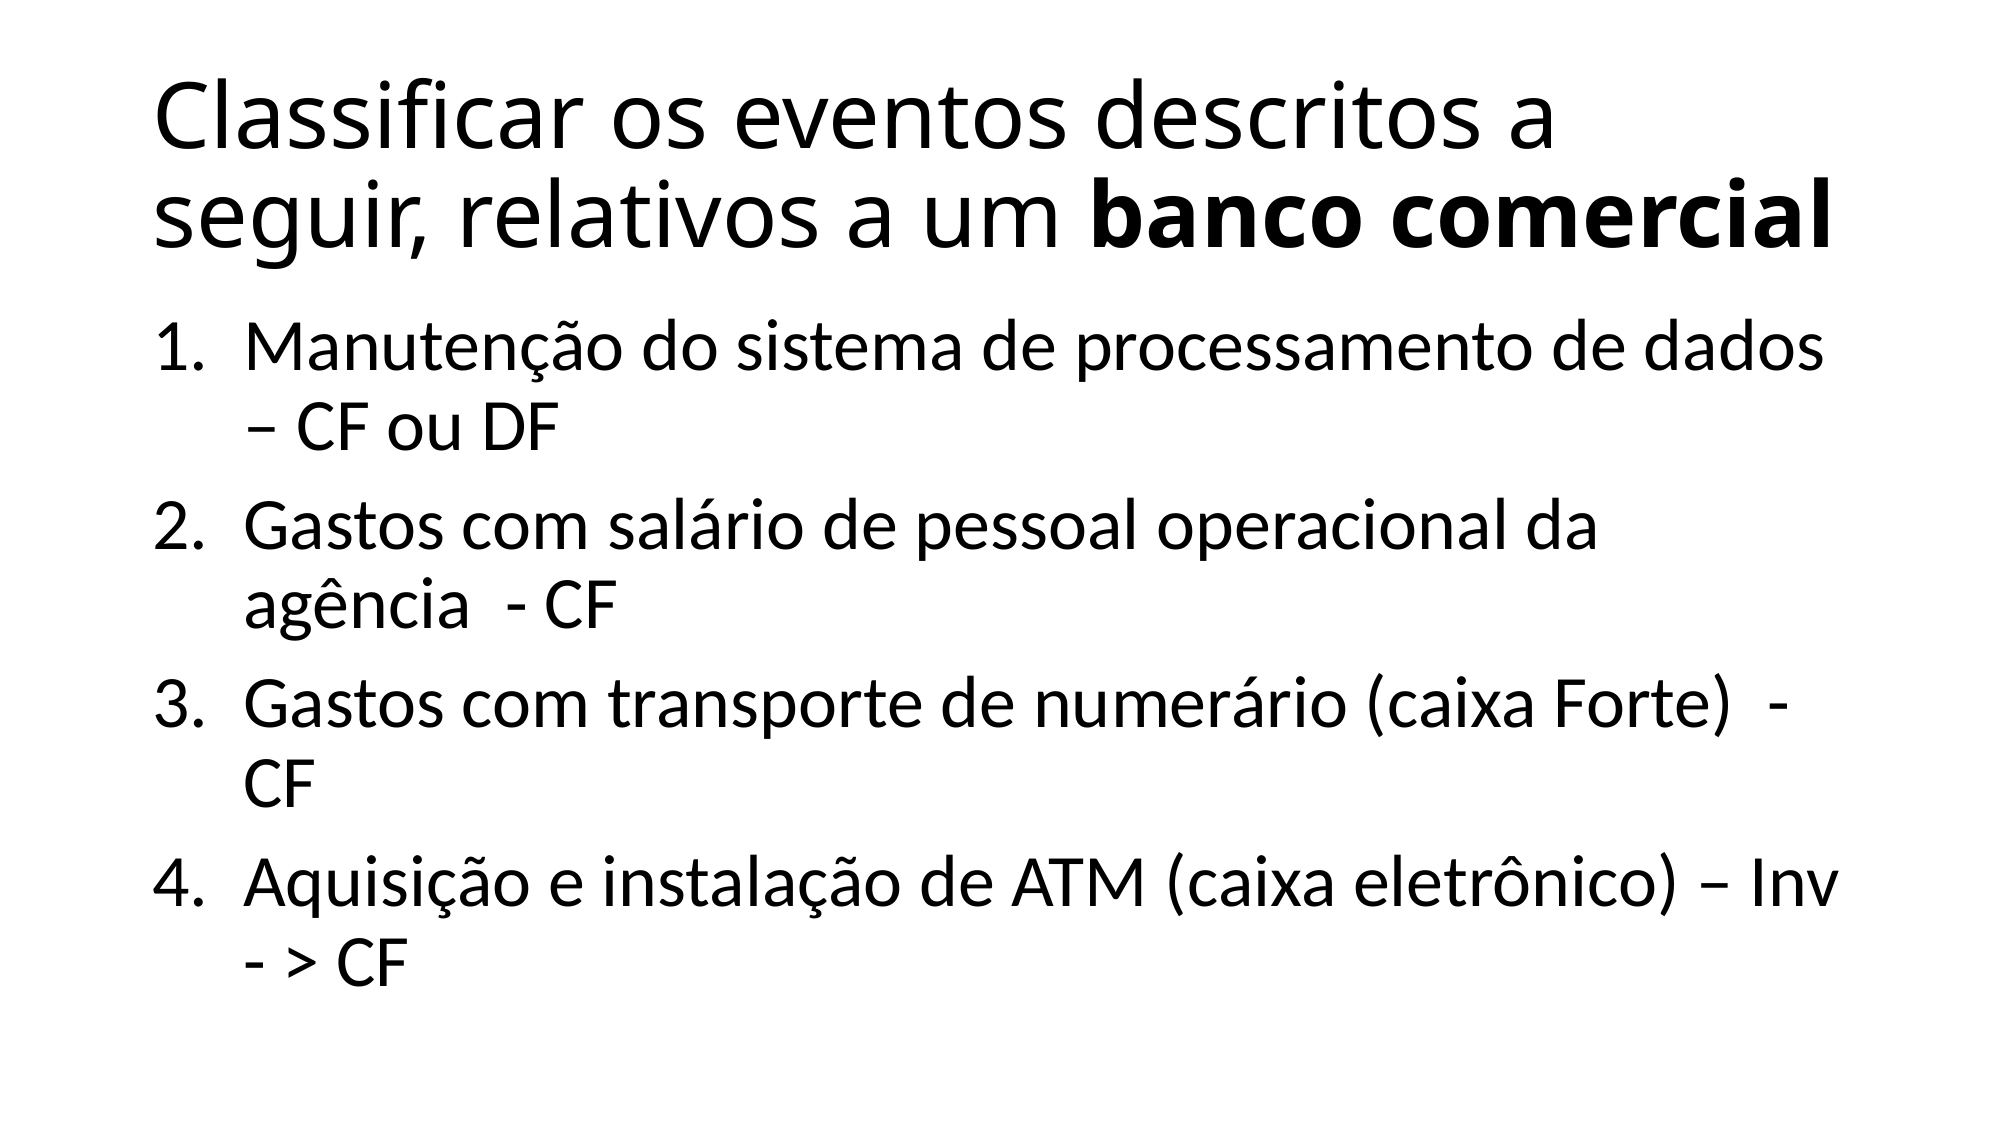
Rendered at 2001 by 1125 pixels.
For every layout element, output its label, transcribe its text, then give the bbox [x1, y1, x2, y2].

title Classificar os eventos descritos a seguir, relativos a um banco comercial [137, 59, 1863, 278]
list Manutenção do sistema de processamento de dados – CF ou DF Gastos com salário de pessoal operacional da agência - CF Gastos com transporte de numerário (caixa Forte) - CF Aquisição e instalação de ATM (caixa eletrônico) – Inv - > CF [137, 299, 1863, 1014]
